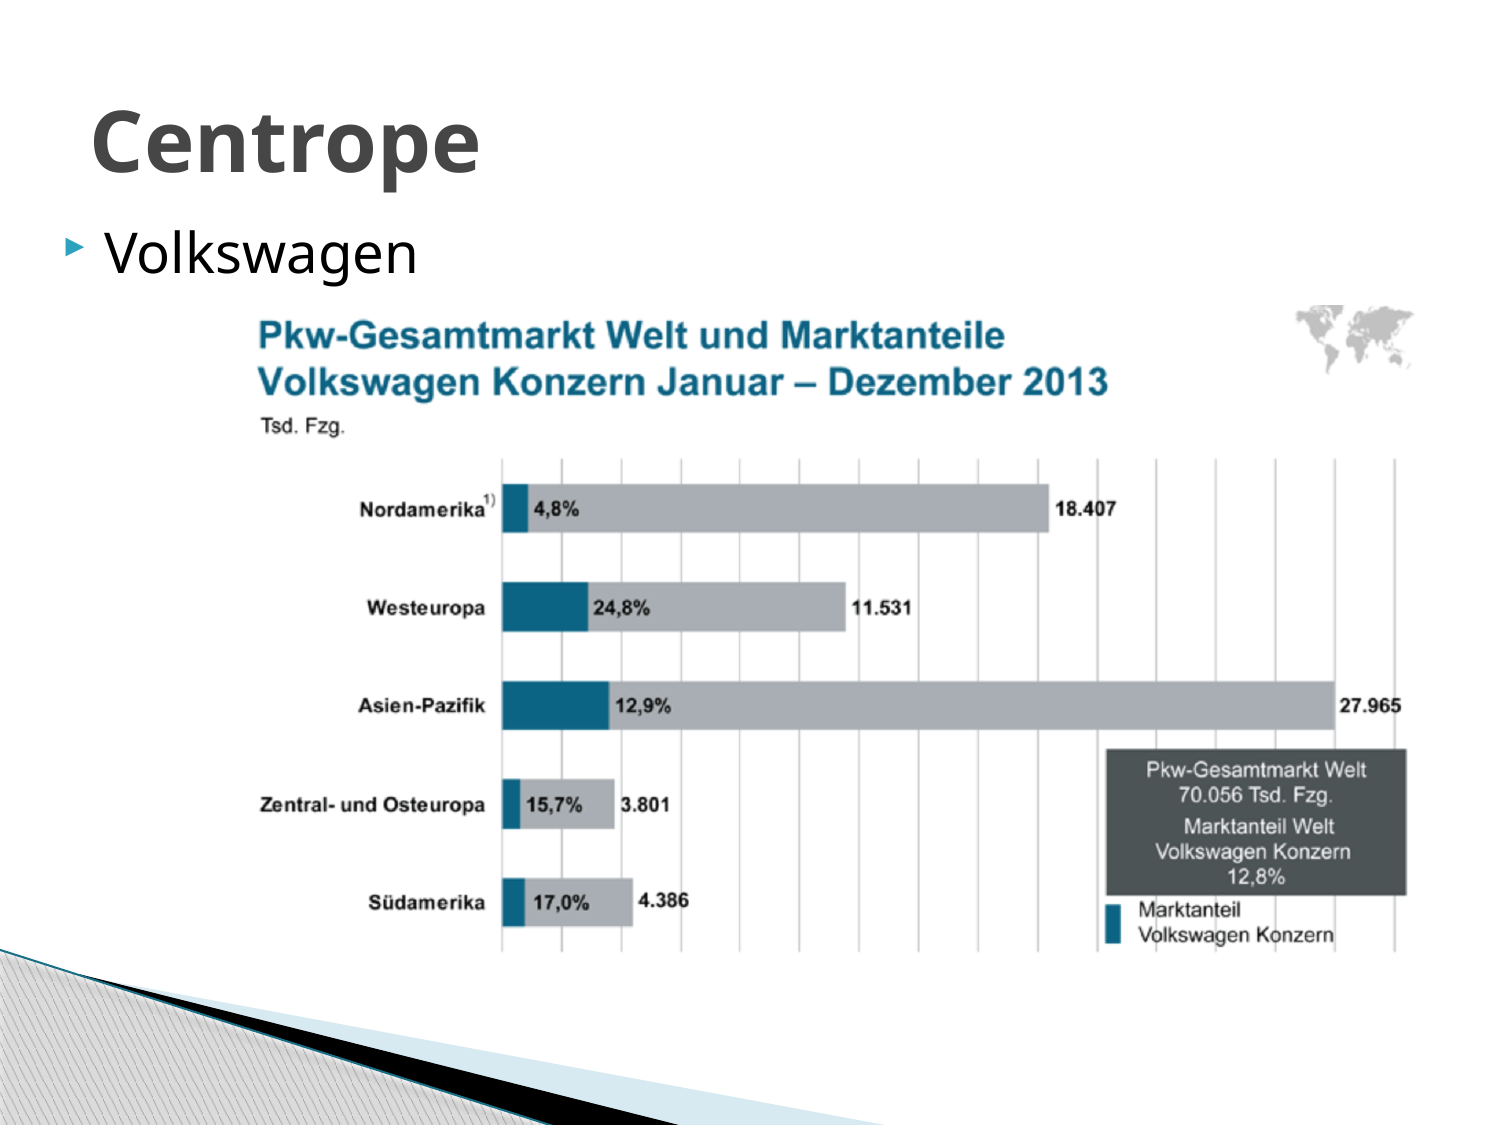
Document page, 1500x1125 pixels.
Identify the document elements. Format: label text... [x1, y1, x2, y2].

list Volkswagen [29, 209, 1380, 953]
title Centrope [75, 45, 1425, 233]
picture [218, 305, 1449, 988]
